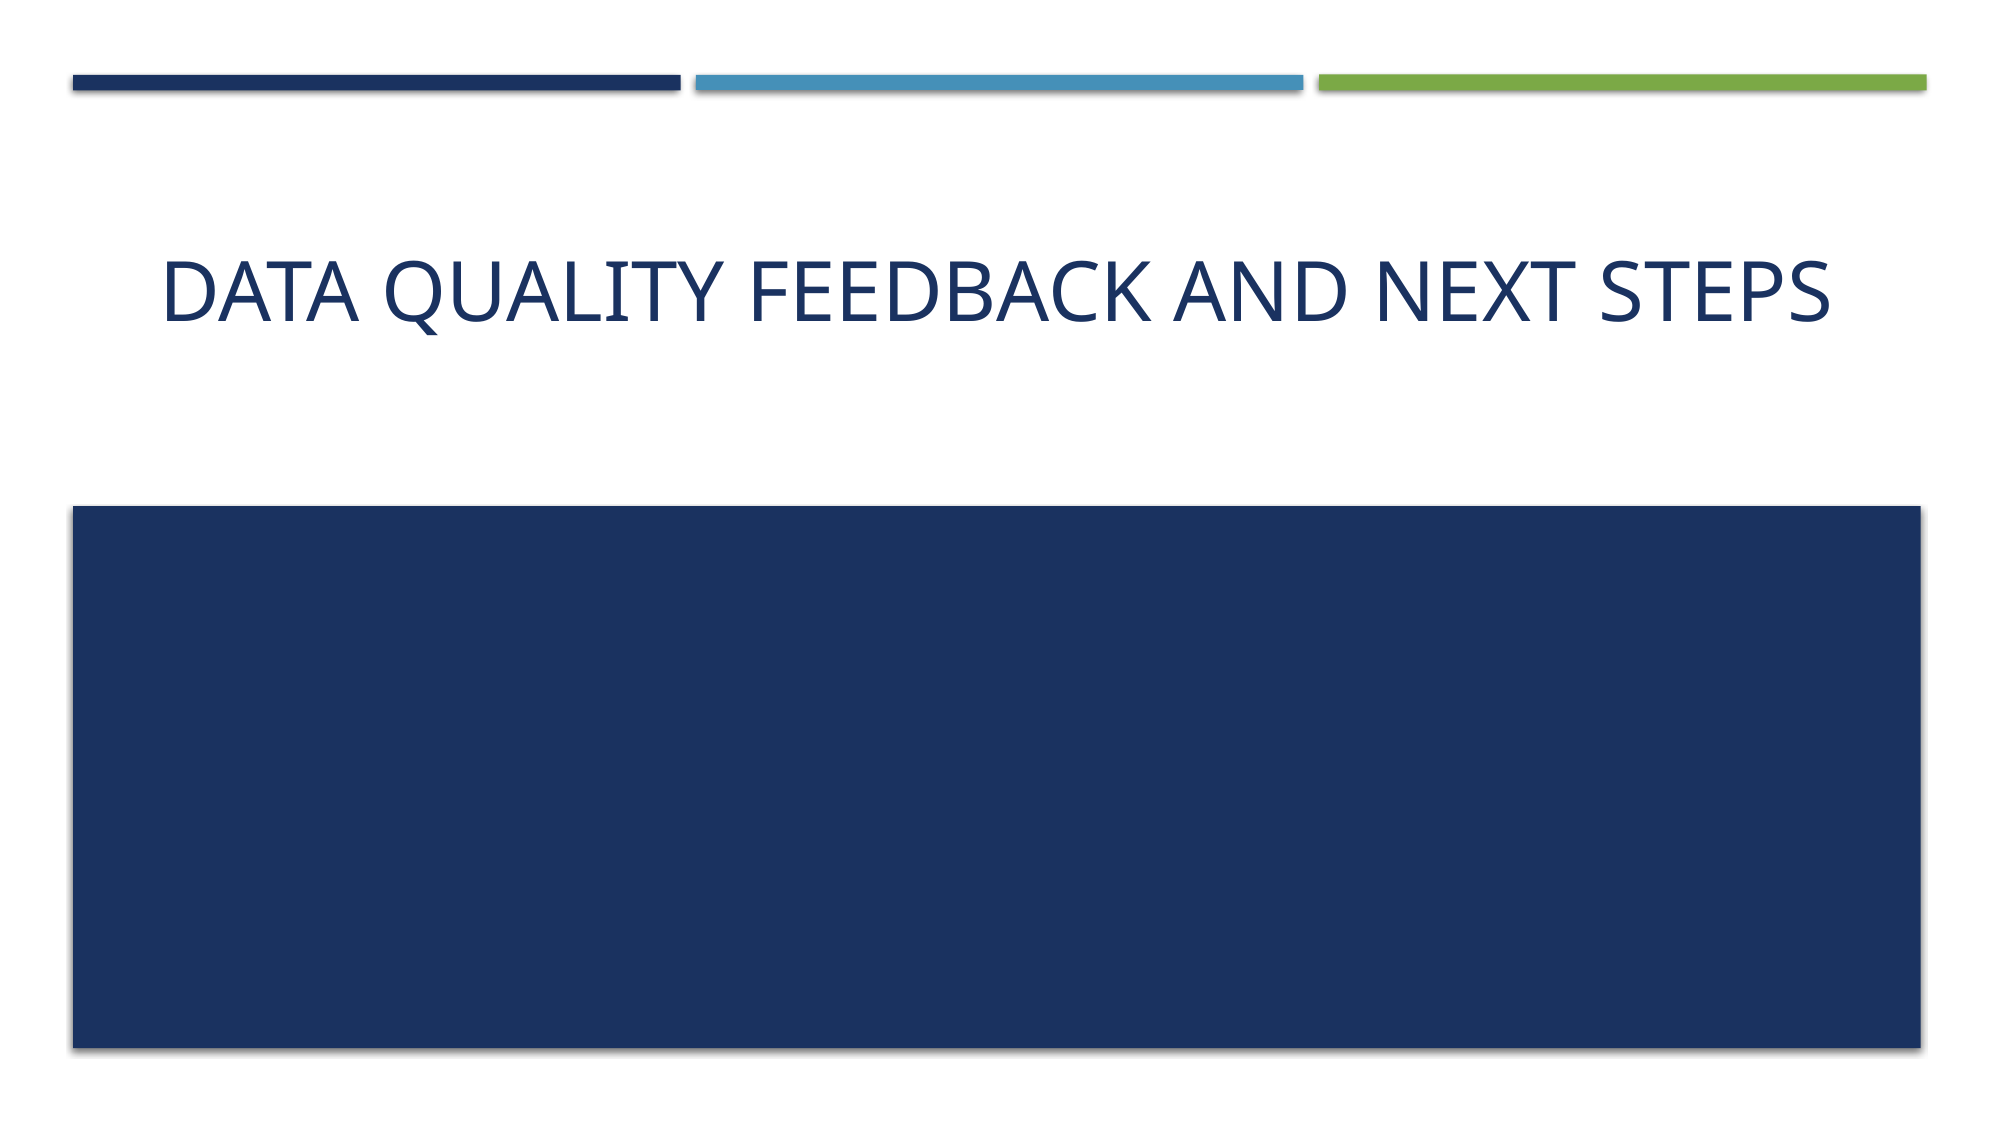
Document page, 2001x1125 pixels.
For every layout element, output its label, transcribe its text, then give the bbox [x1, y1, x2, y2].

title Data Quality Feedback and Next Steps [95, 167, 1899, 410]
